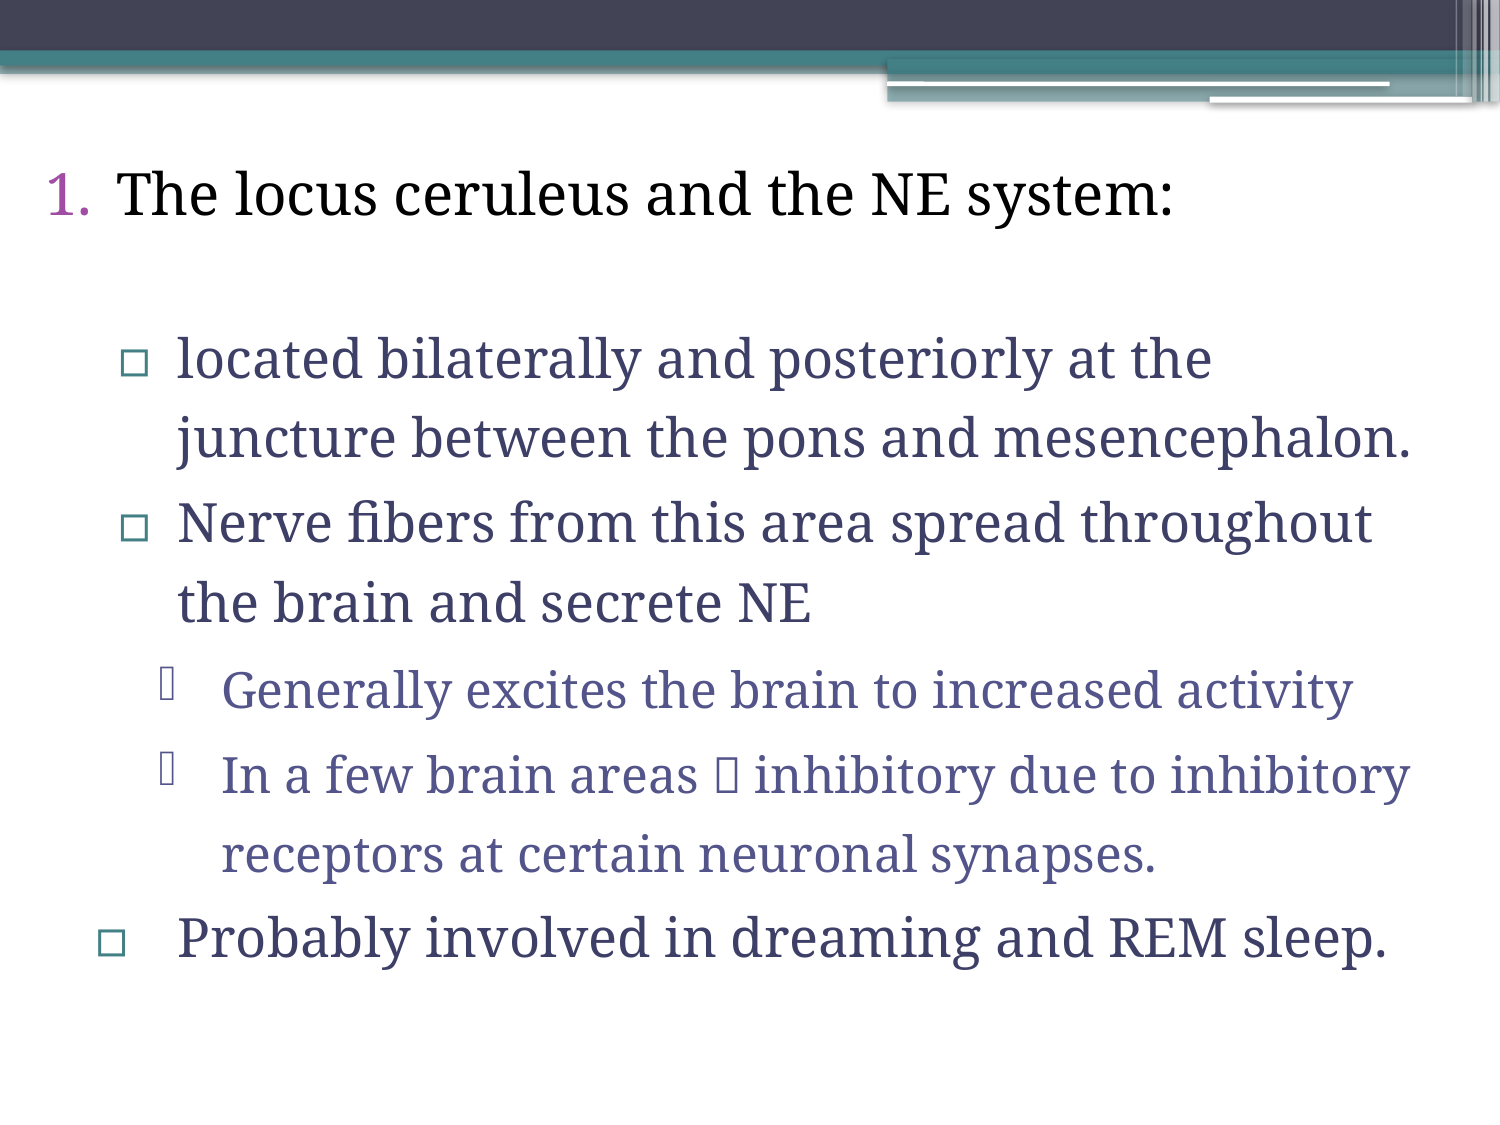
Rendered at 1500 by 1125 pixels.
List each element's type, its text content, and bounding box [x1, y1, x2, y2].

list The locus ceruleus and the NE system: located bilaterally and posteriorly at the juncture between the pons and mesencephalon. Nerve fibers from this area spread throughout the brain and secrete NE Generally excites the brain to increased activity In a few brain areas  inhibitory due to inhibitory receptors at certain neuronal synapses. Probably involved in dreaming and REM sleep. [12, 149, 1450, 1063]
